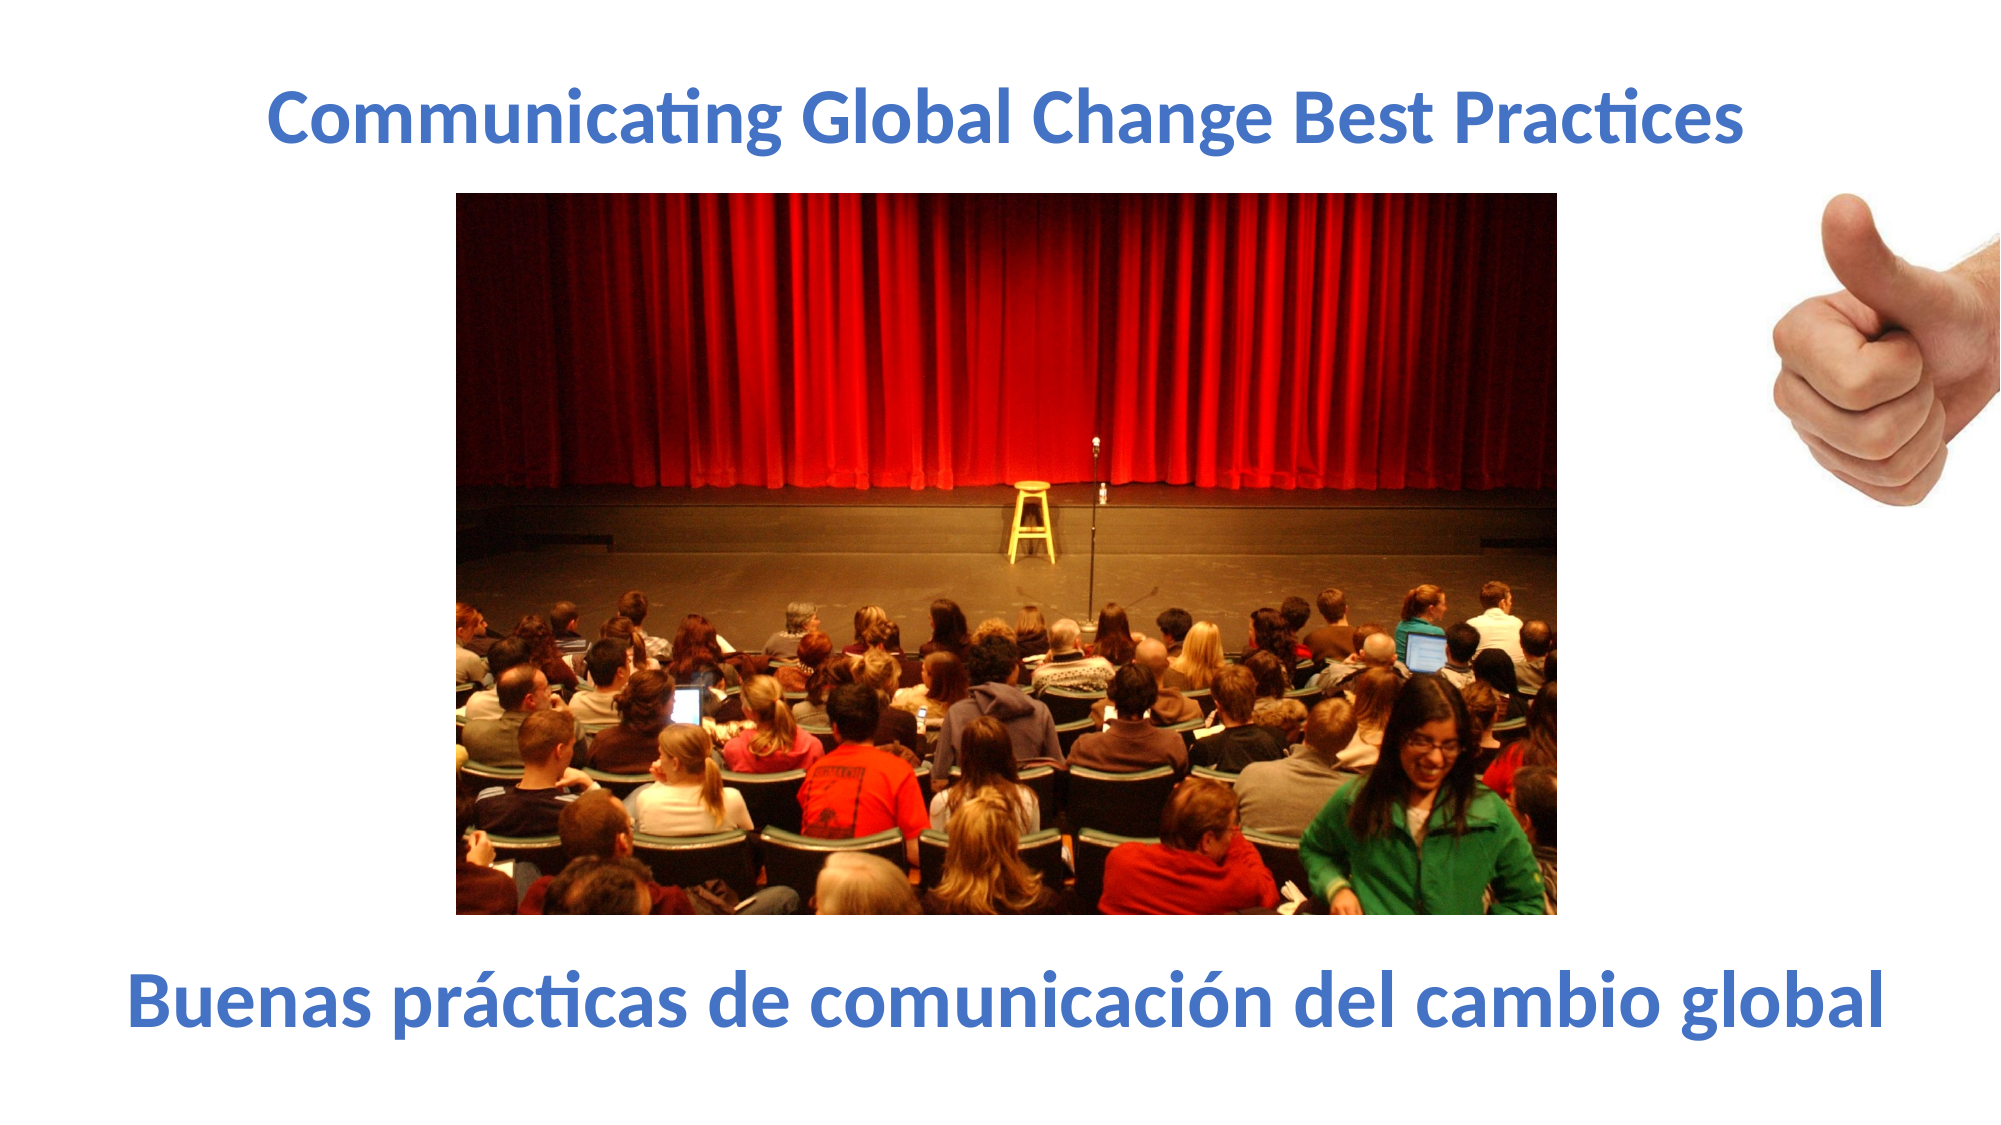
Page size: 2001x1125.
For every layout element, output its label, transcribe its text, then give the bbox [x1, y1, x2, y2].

picture [1767, 193, 2000, 508]
text_box Buenas prácticas de comunicación del cambio global [76, 910, 1938, 1098]
picture [456, 193, 1557, 915]
text_box Communicating Global Change Best Practices [76, 26, 1938, 215]
